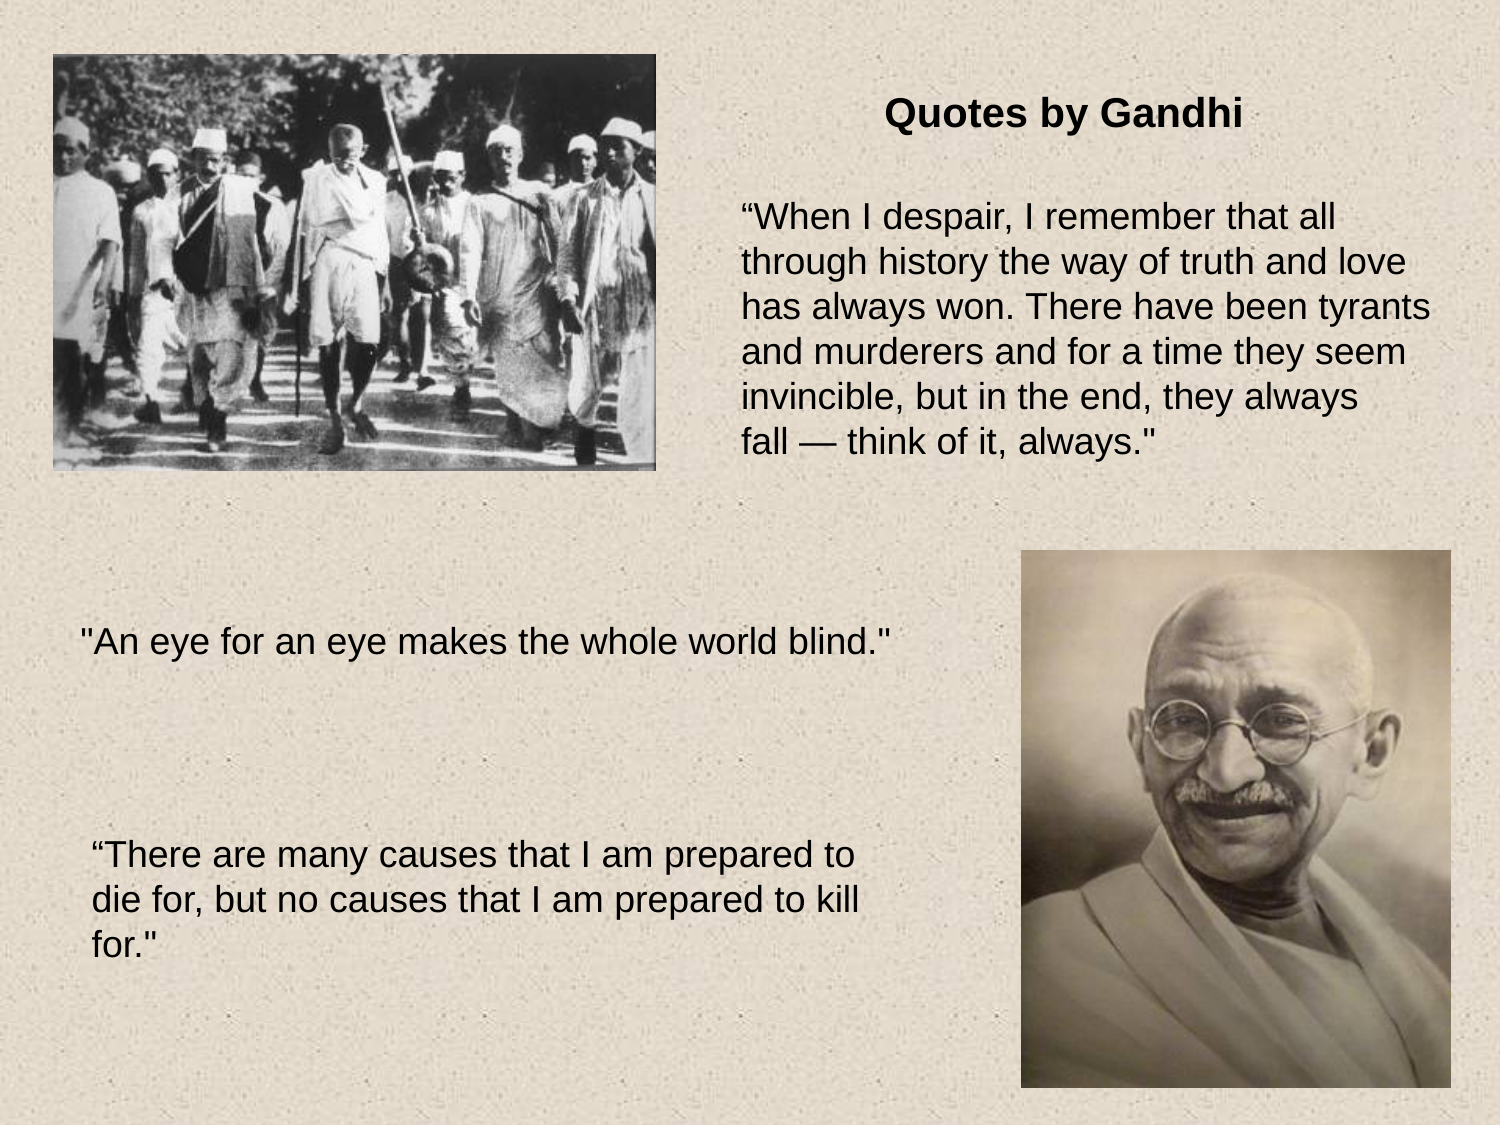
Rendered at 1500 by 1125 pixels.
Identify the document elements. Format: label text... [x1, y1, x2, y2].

text_box “There are many causes that I am prepared to die for, but no causes that I am prepared to kill for." [76, 822, 916, 973]
text_box “When I despair, I remember that all through history the way of truth and love has always won. There have been tyrants and murderers and for a time they seem invincible, but in the end, they always fall — think of it, always." [726, 184, 1447, 470]
text_box Quotes by Gandhi [869, 78, 1259, 143]
picture [0, 0, 1500, 1125]
text_box "An eye for an eye makes the whole world blind." [65, 609, 907, 670]
